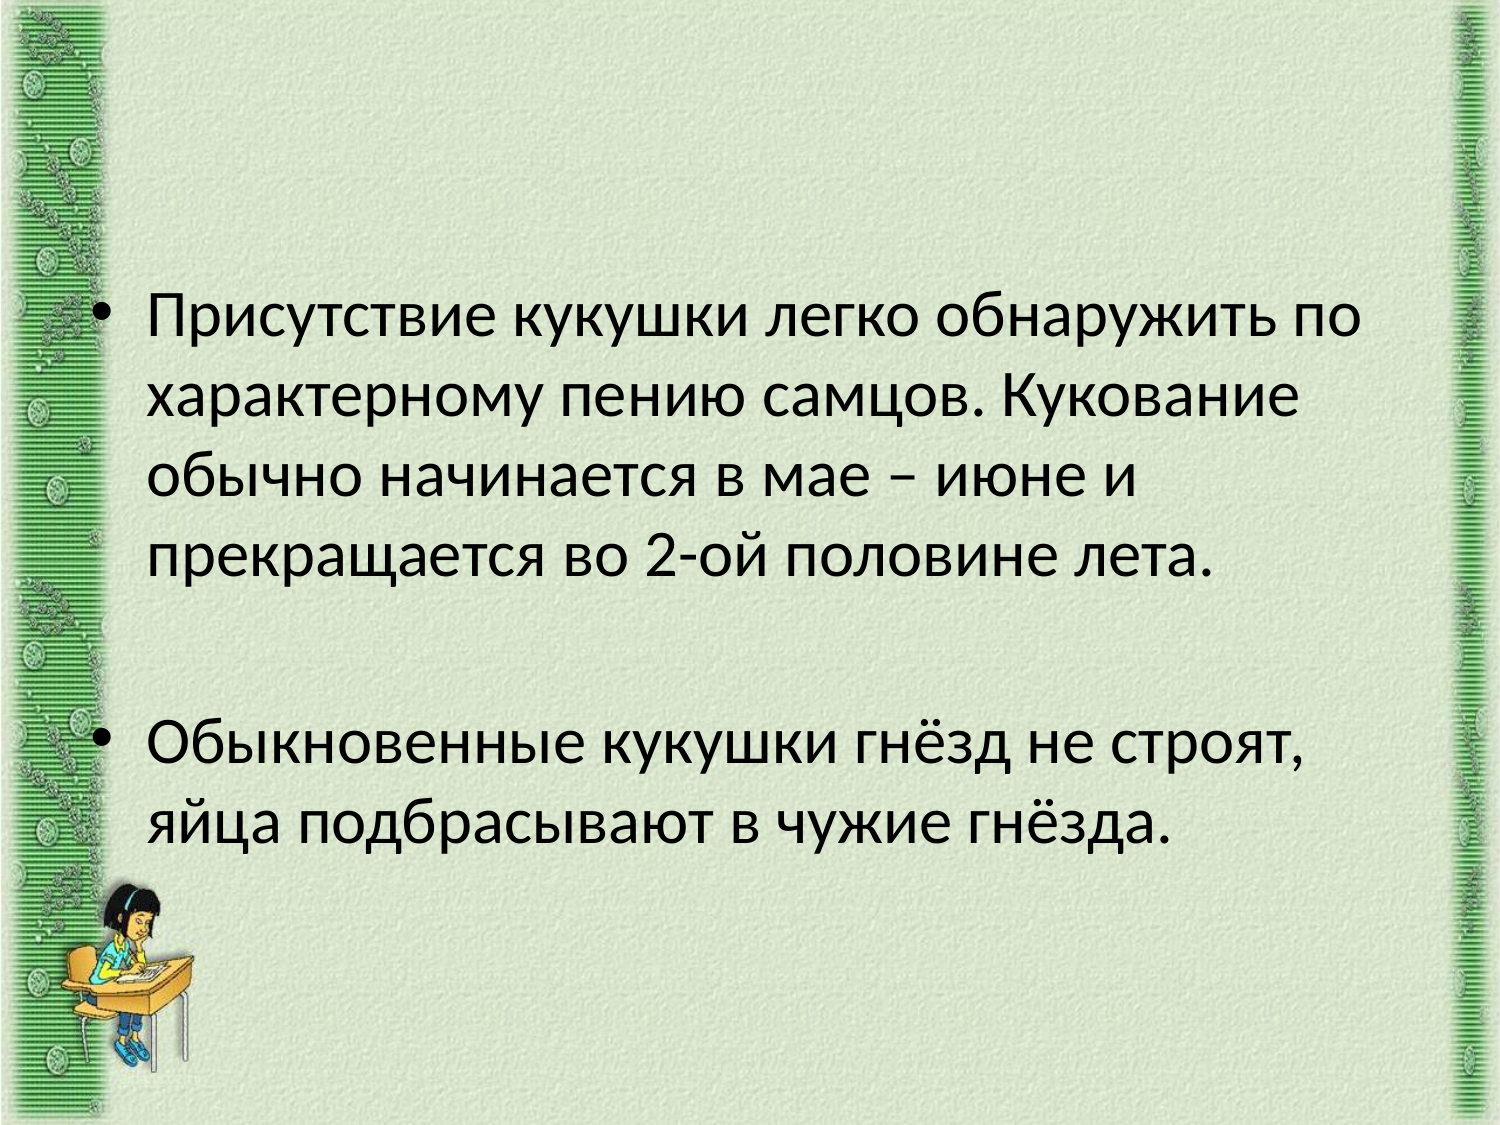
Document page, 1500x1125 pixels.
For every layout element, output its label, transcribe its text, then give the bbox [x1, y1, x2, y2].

picture [0, 0, 1500, 1125]
list Присутствие кукушки легко обнаружить по характерному пению самцов. Кукование обычно начинается в мае – июне и прекращается во 2-ой половине лета. Обыкновенные кукушки гнёзд не строят, яйца подбрасывают в чужие гнёзда. [75, 262, 1425, 1005]
